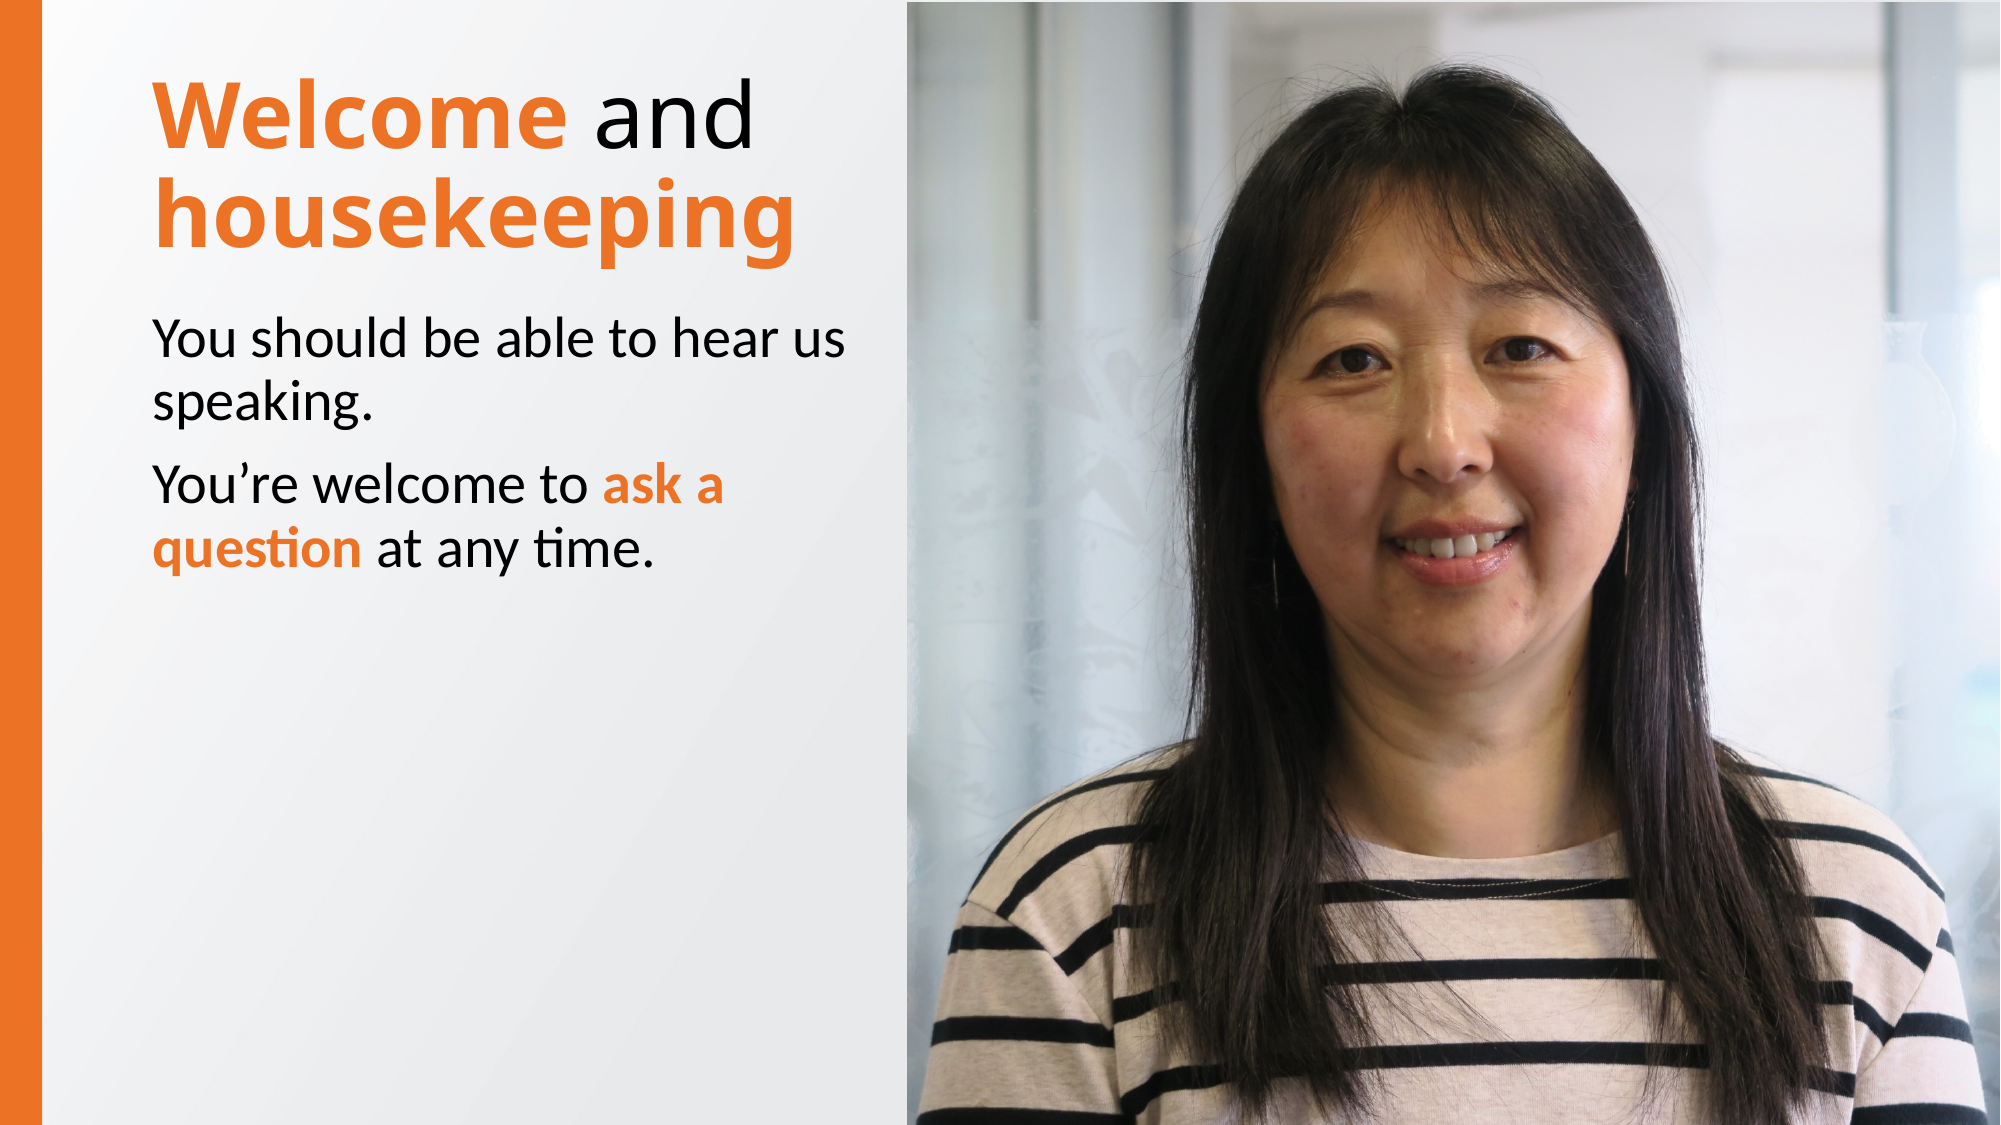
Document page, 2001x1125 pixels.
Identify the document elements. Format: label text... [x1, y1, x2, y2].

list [907, 0, 2000, 1125]
title Welcome and housekeeping [137, 59, 907, 278]
picture [0, 0, 907, 1125]
list You should be able to hear us speaking. You’re welcome to ask a question at any time. [137, 299, 907, 1014]
